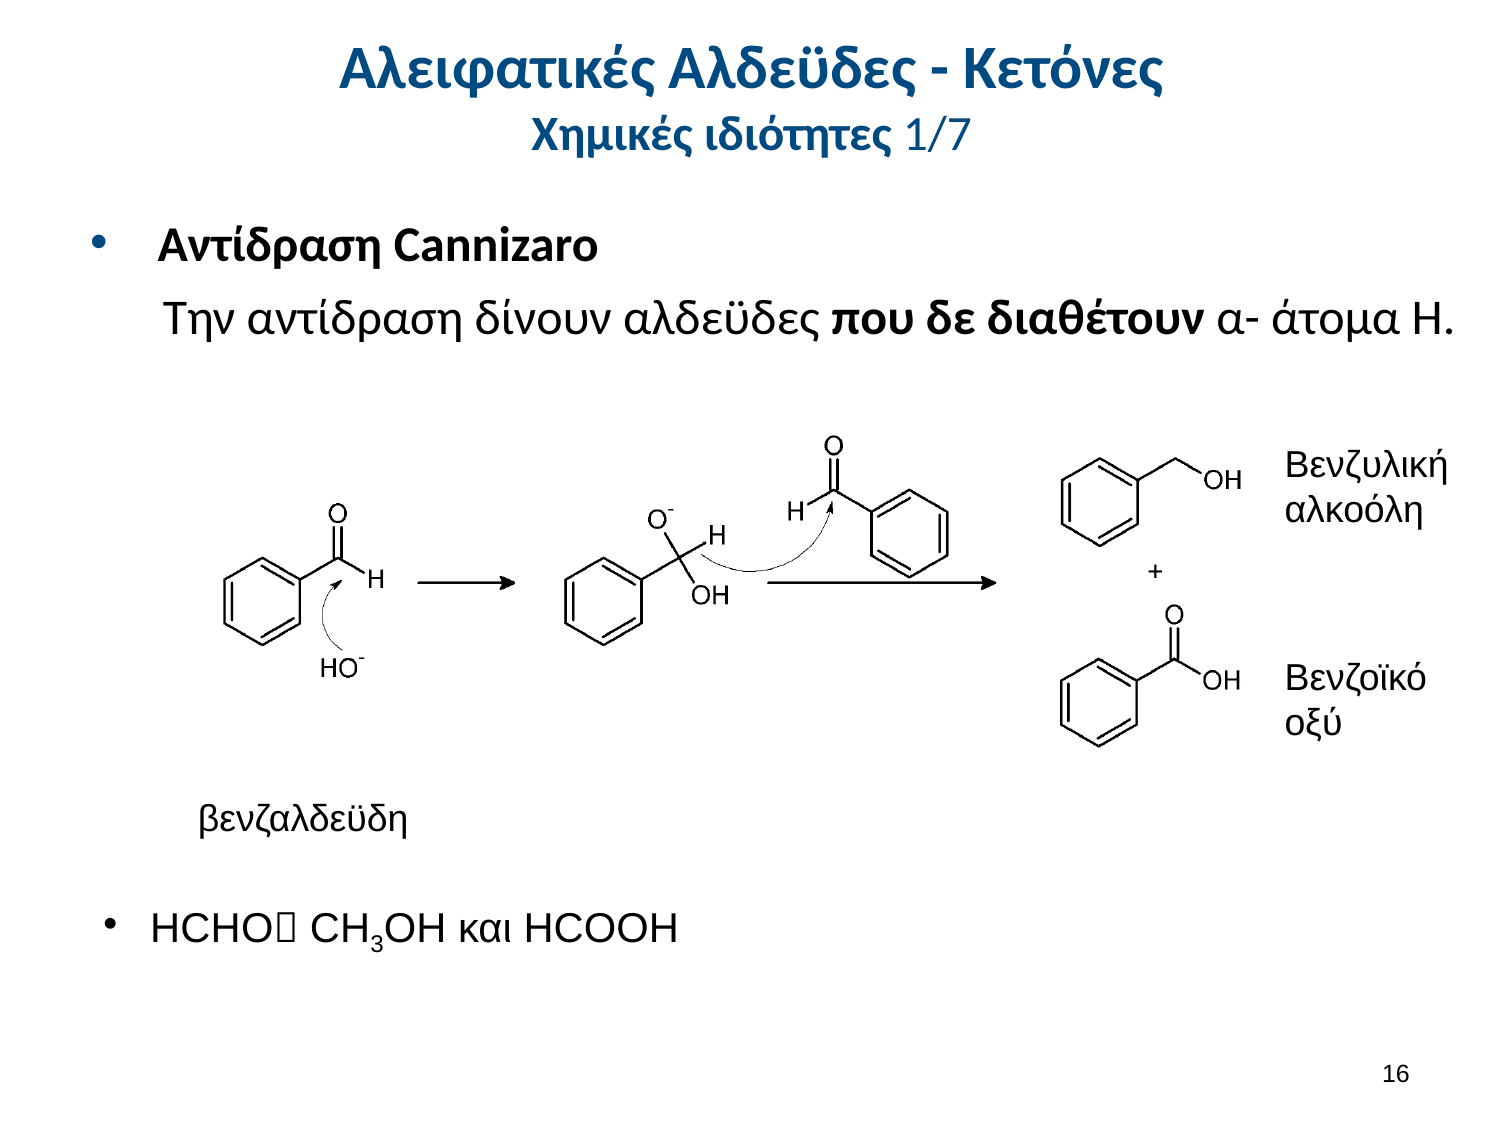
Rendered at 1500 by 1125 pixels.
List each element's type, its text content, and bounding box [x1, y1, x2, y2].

title Αλειφατικές Αλδεϋδες - Κετόνες Χημικές ιδιότητες 1/7 [76, 19, 1427, 169]
text_box HCHO CH3OH και HCOOH [88, 893, 1436, 965]
picture [182, 403, 1271, 788]
list Αντίδραση Cannizaro Την αντίδραση δίνουν αλδεϋδες που δε διαθέτουν α- άτομα Η. [75, 196, 1471, 486]
slide_number 15 [1074, 1042, 1425, 1103]
text_box βενζαλδεϋδη [183, 795, 479, 847]
text_box Βενζοϊκόοξύ [1275, 645, 1447, 750]
text_box Βενζυλική αλκοόλη [1275, 432, 1483, 538]
